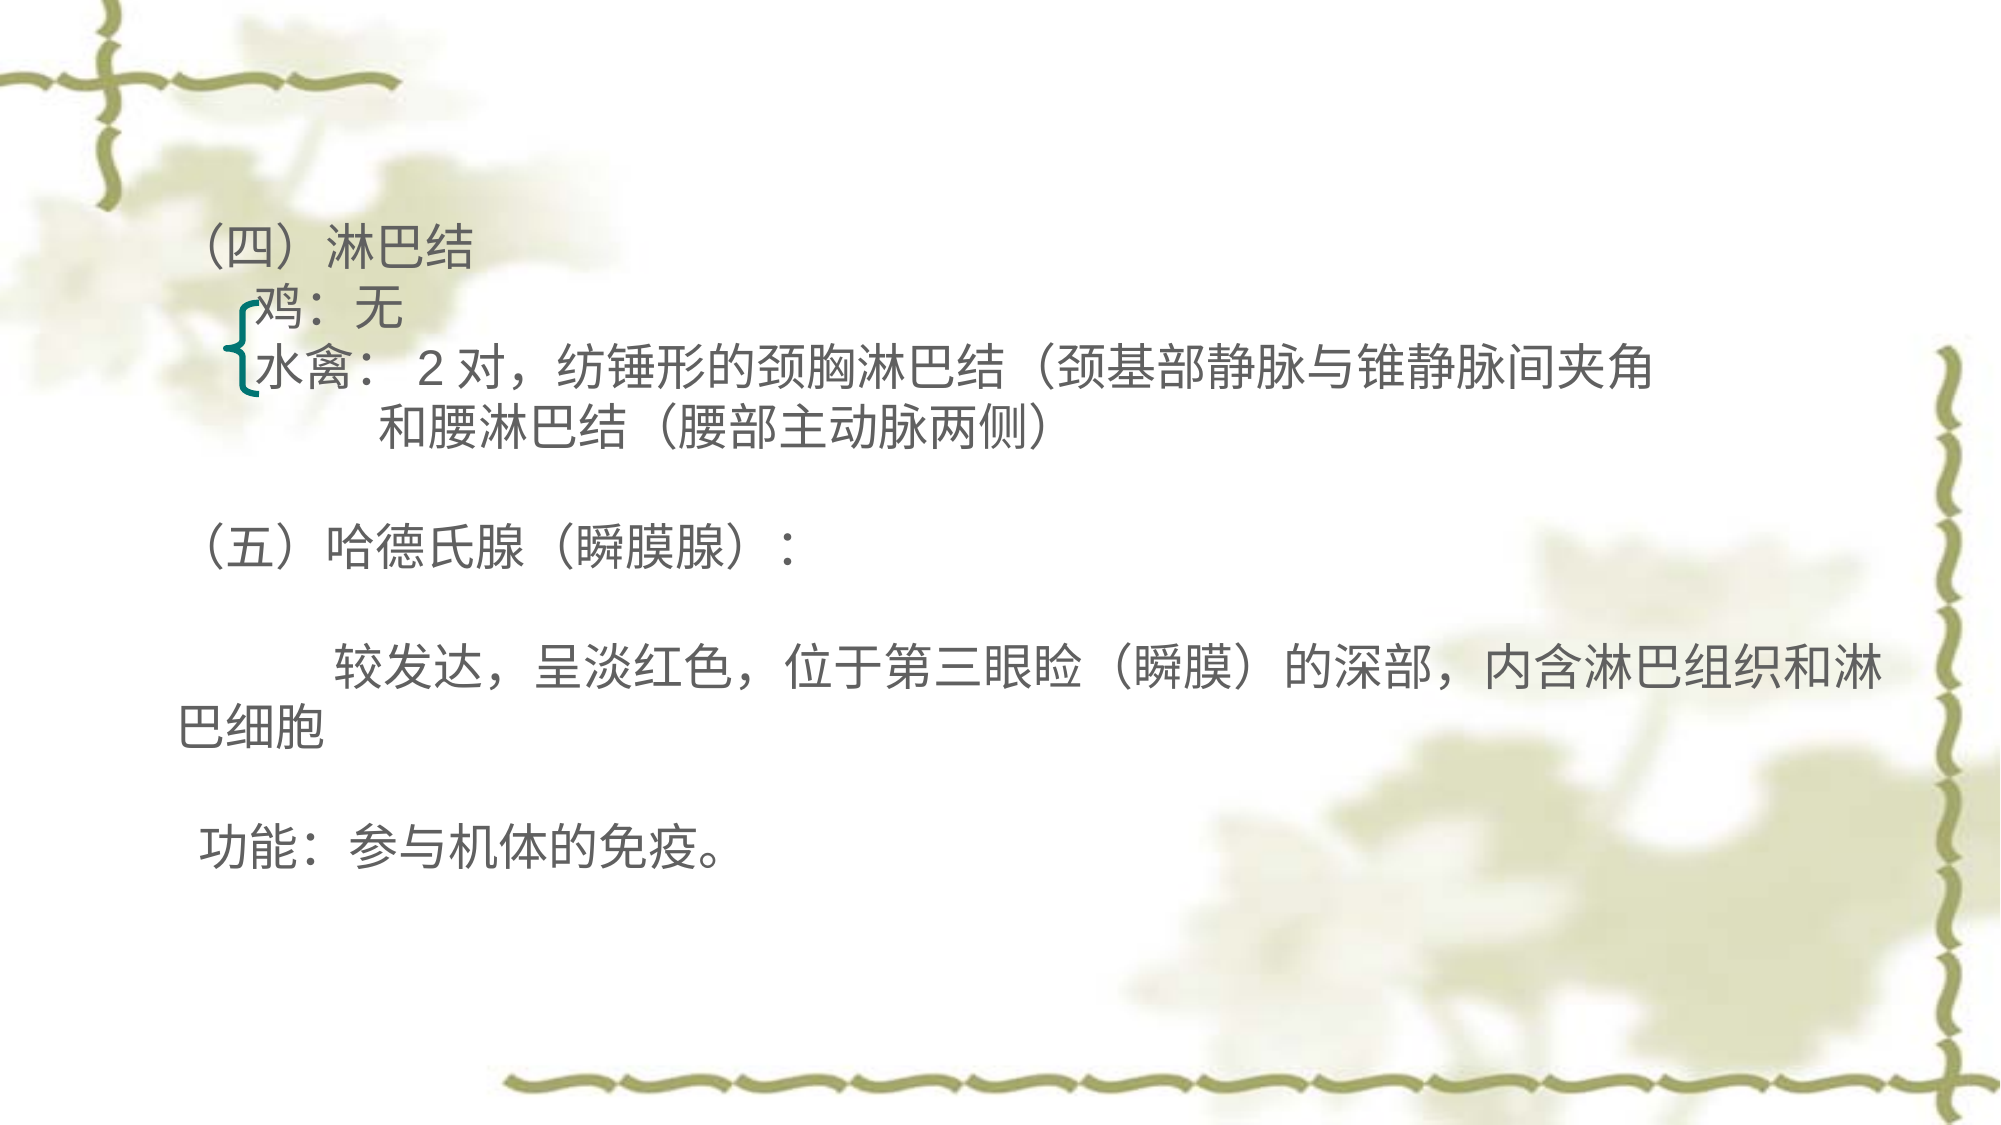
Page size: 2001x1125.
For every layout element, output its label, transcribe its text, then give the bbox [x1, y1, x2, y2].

text_box （四）淋巴结 鸡：无 水禽：2对，纺锤形的颈胸淋巴结（颈基部静脉与锥静脉间夹角 和腰淋巴结（腰部主动脉两侧） （五）哈德氏腺（瞬膜腺）： 较发达，呈淡红色，位于第三眼睑（瞬膜）的深部，内含淋巴组织和淋巴细胞 功能：参与机体的免疫。 [160, 208, 1941, 884]
picture [0, 0, 2001, 1125]
text_box [226, 302, 260, 395]
